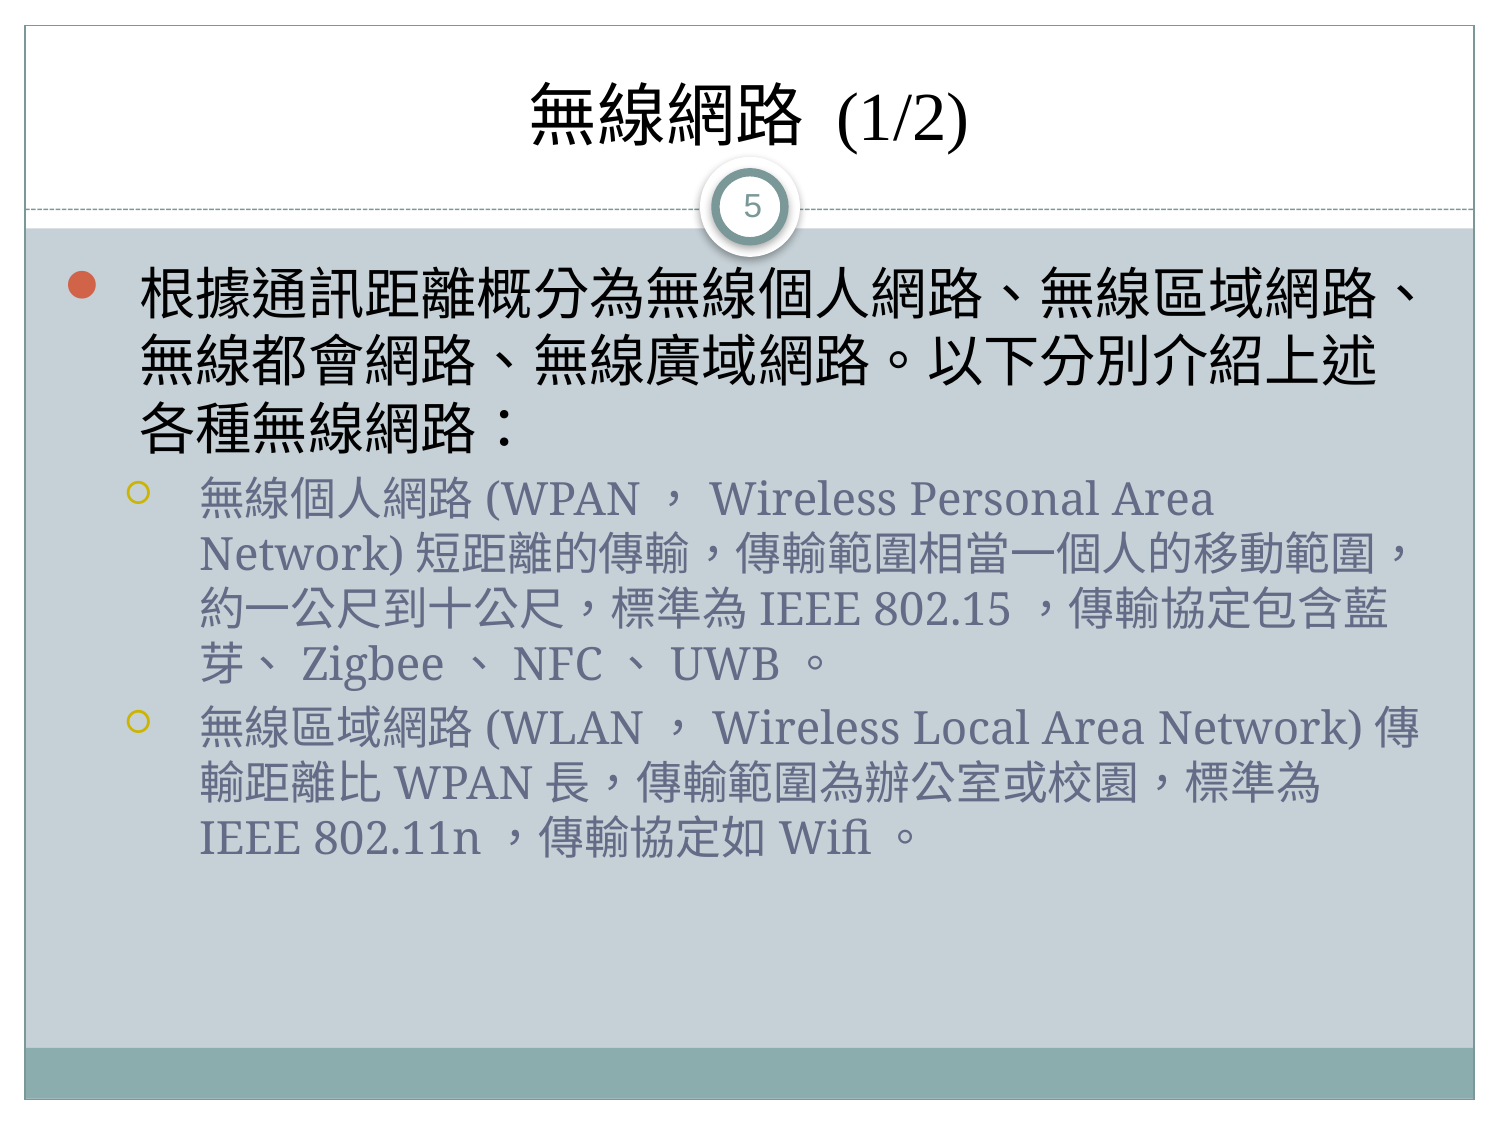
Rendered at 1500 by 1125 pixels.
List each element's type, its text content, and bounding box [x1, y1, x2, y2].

slide_number 5 [715, 168, 791, 241]
title 無線網路 (1/2) [49, 37, 1450, 162]
list 根據通訊距離概分為無線個人網路、無線區域網路、無線都會網路、無線廣域網路。以下分別介紹上述各種無線網路： 無線個人網路(WPAN，Wireless Personal Area Network)短距離的傳輸，傳輸範圍相當一個人的移動範圍，約一公尺到十公尺，標準為IEEE 802.15，傳輸協定包含藍芽、Zigbee、NFC、UWB。 無線區域網路(WLAN，Wireless Local Area Network)傳輸距離比WPAN長，傳輸範圍為辦公室或校園，標準為IEEE 802.11n，傳輸協定如Wifi。 [49, 250, 1445, 1001]
